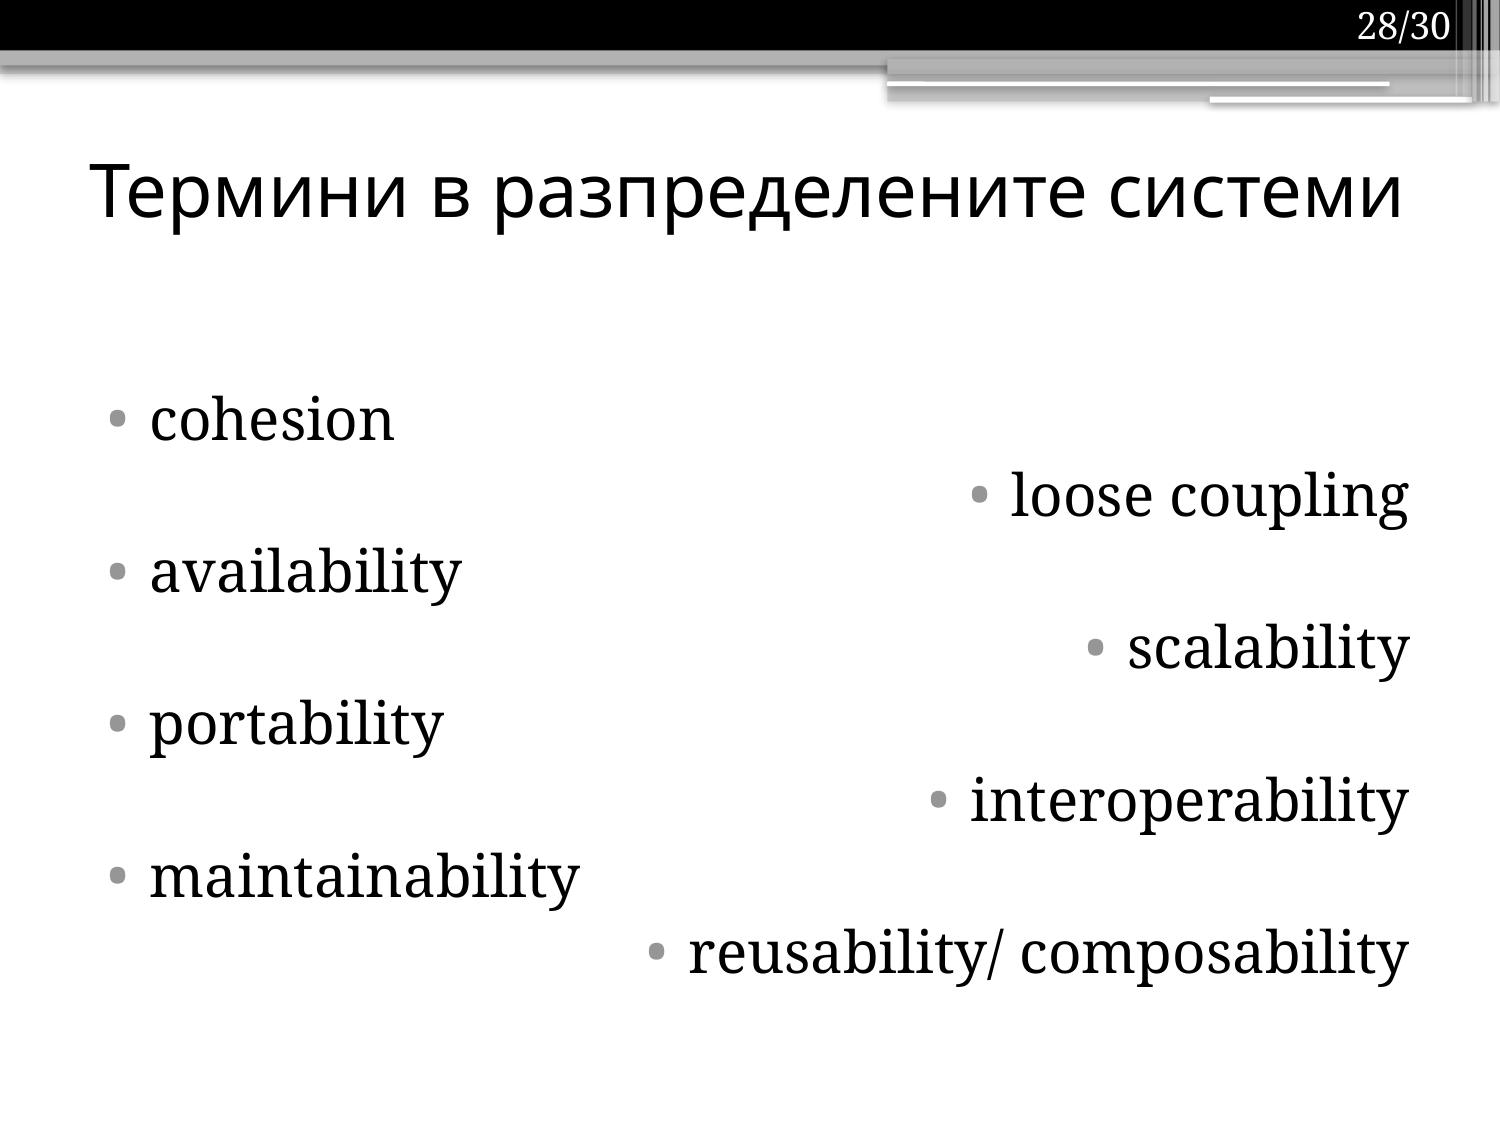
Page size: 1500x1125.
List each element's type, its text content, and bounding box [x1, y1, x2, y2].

list cohesion loose coupling availability scalability portability interoperability maintainability reusability/ composability [75, 375, 1425, 1063]
title Термини в разпределените системи [75, 99, 1463, 275]
slide_number 28/30 [1299, 0, 1466, 61]
